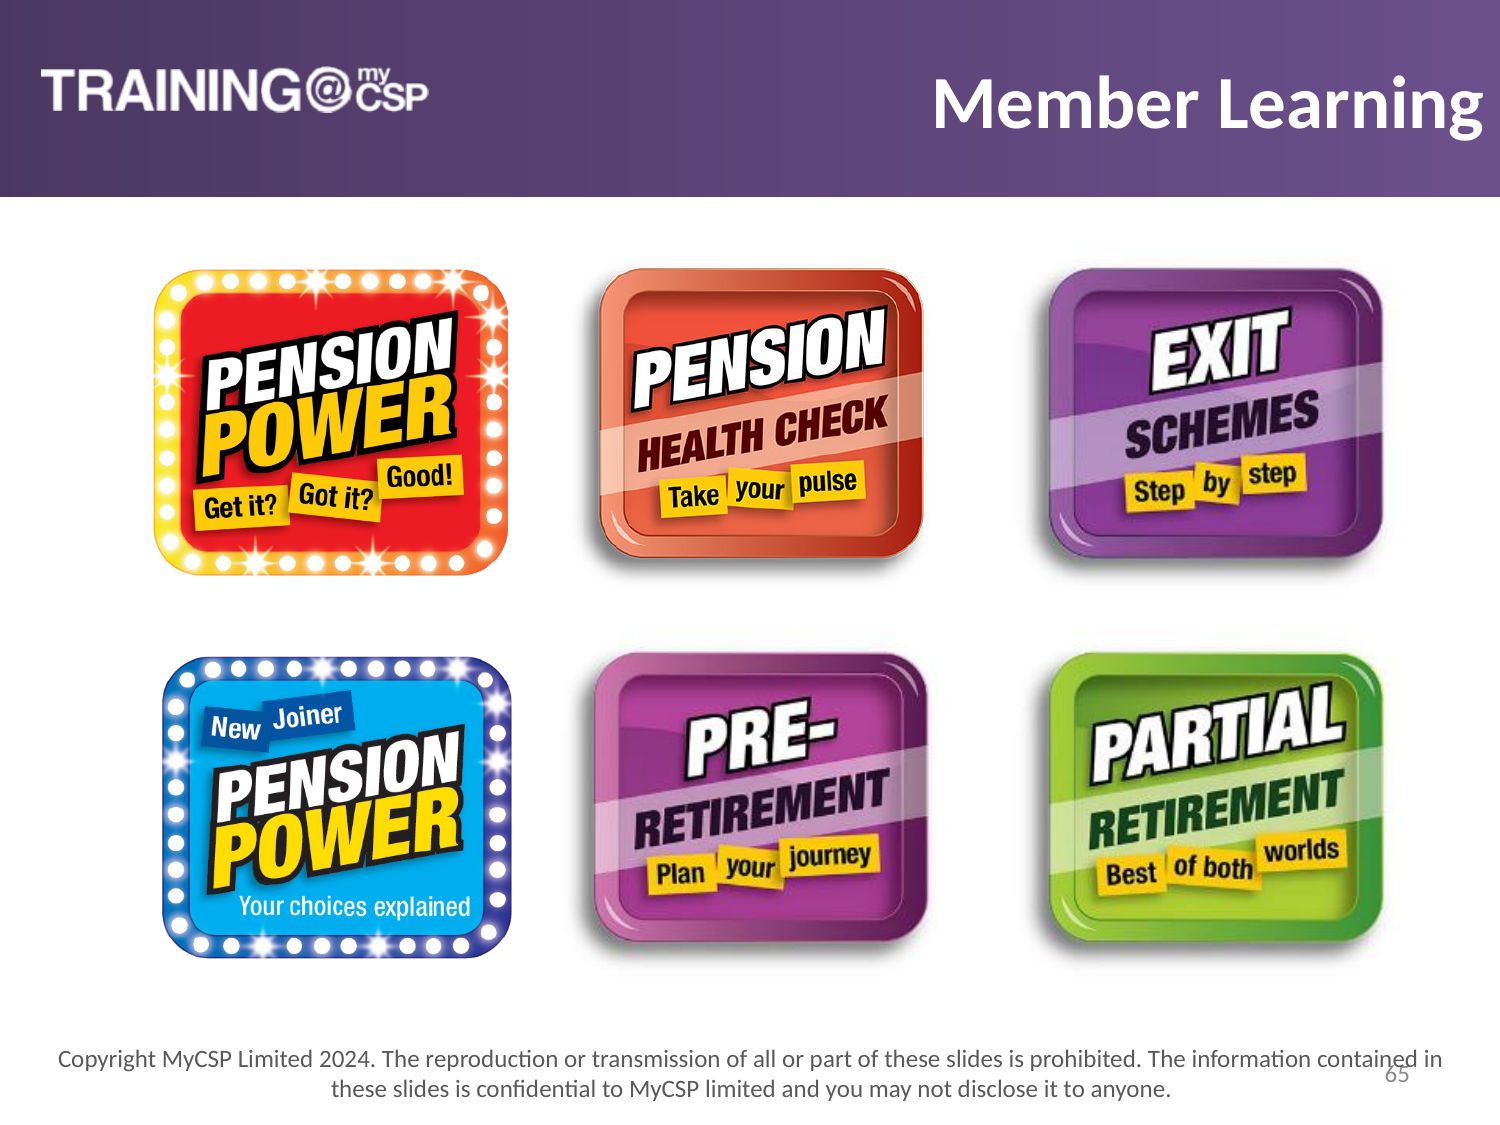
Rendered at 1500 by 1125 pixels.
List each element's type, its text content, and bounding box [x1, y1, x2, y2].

title Member Learning [0, 0, 1500, 197]
picture [40, 42, 429, 162]
picture [138, 258, 514, 588]
slide_number 65 [1074, 1042, 1425, 1103]
picture [147, 637, 529, 981]
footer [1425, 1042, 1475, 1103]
footer Copyright MyCSP Limited 2024. The reproduction or transmission of all or part of these slides is prohibited. The information contained in these slides is confidential to MyCSP limited and you may not disclose it to anyone. [29, 1042, 1074, 1103]
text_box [543, 221, 1426, 1002]
